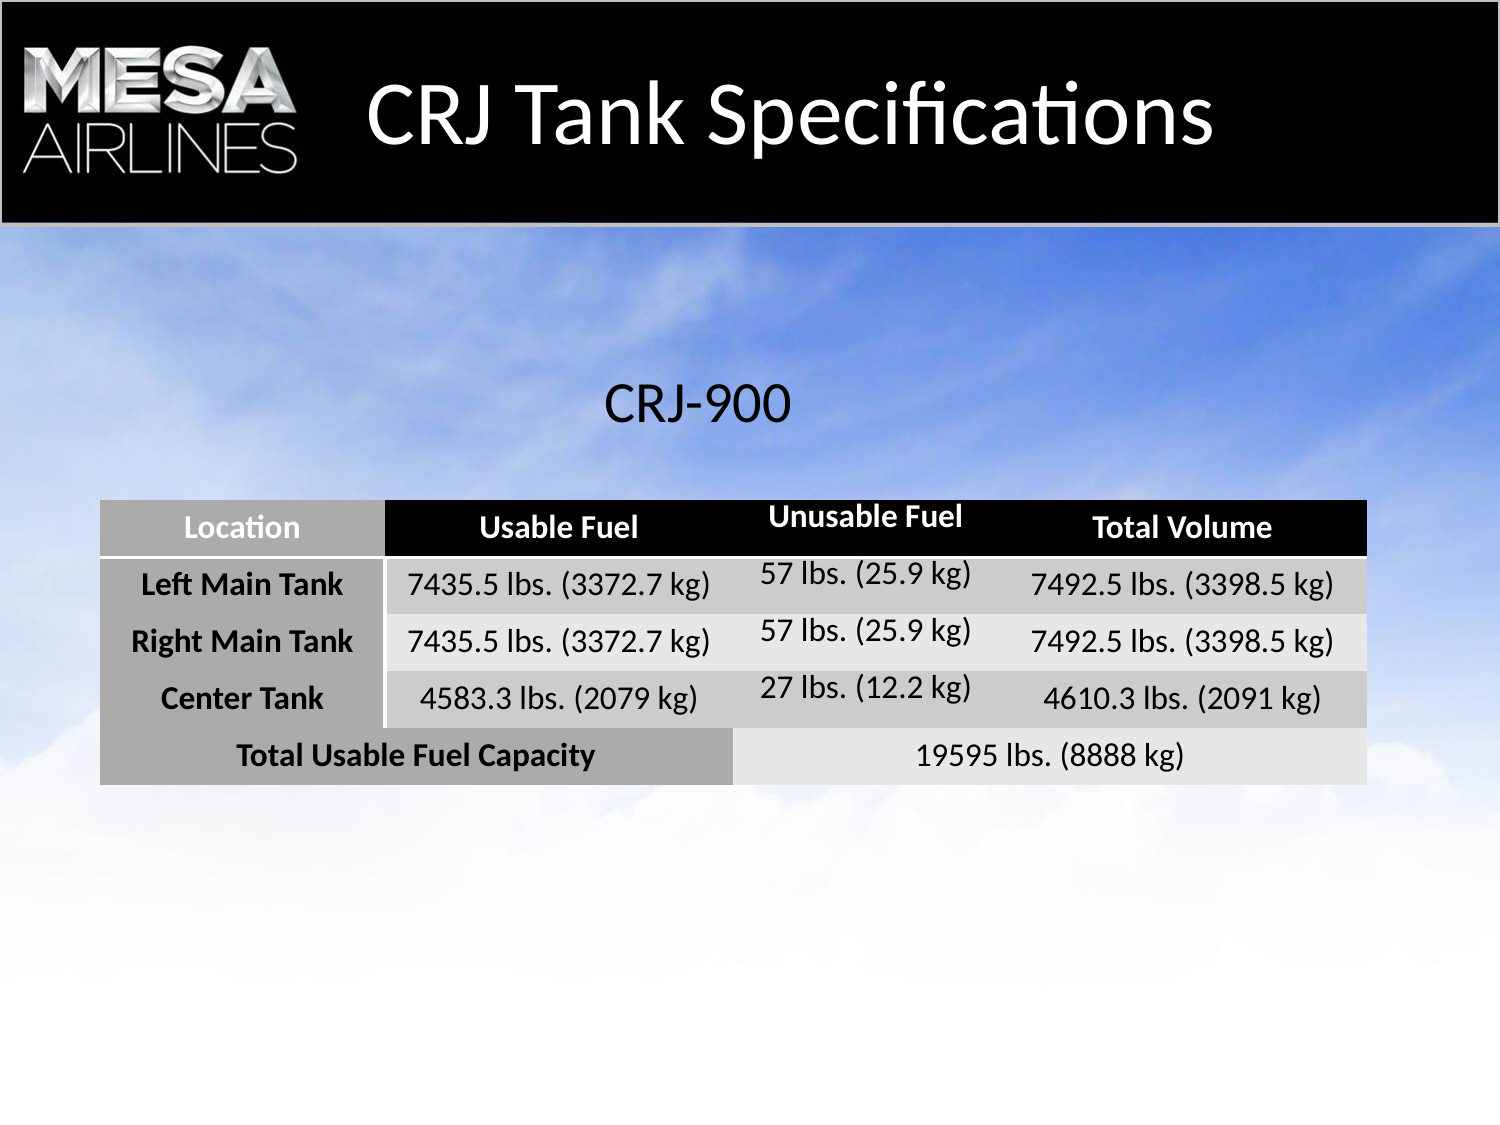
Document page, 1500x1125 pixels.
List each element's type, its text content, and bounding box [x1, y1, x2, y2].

table_cell Total Usable Fuel Capacity [100, 728, 733, 785]
table_header Total Volume [999, 500, 1367, 556]
table_cell 57 lbs. (25.9 kg) [733, 614, 999, 671]
table_cell 57 lbs. (25.9 kg) [733, 559, 999, 614]
table_cell Right Main Tank [100, 614, 383, 671]
table_cell 7435.5 lbs. (3372.7 kg) [387, 559, 733, 614]
table_cell Left Main Tank [100, 559, 383, 614]
text_box CRJ-900 [521, 356, 875, 442]
table_header Unusable Fuel [733, 500, 999, 556]
table_cell 7492.5 lbs. (3398.5 kg) [999, 614, 1367, 671]
table_cell 4610.3 lbs. (2091 kg) [999, 671, 1367, 728]
table_cell 19595 lbs. (8888 kg) [733, 728, 1367, 785]
text_box CRJ Tank Specifications [158, 45, 1425, 233]
table_header Usable Fuel [385, 500, 733, 556]
table_cell Center Tank [100, 671, 383, 728]
table_cell 4583.3 lbs. (2079 kg) [387, 671, 733, 728]
picture [0, 227, 1500, 1125]
table_header Location [100, 500, 385, 556]
picture [2, 2, 1498, 223]
table_cell 7435.5 lbs. (3372.7 kg) [387, 614, 733, 671]
table_cell 27 lbs. (12.2 kg) [733, 671, 999, 728]
table_cell 7492.5 lbs. (3398.5 kg) [999, 559, 1367, 614]
